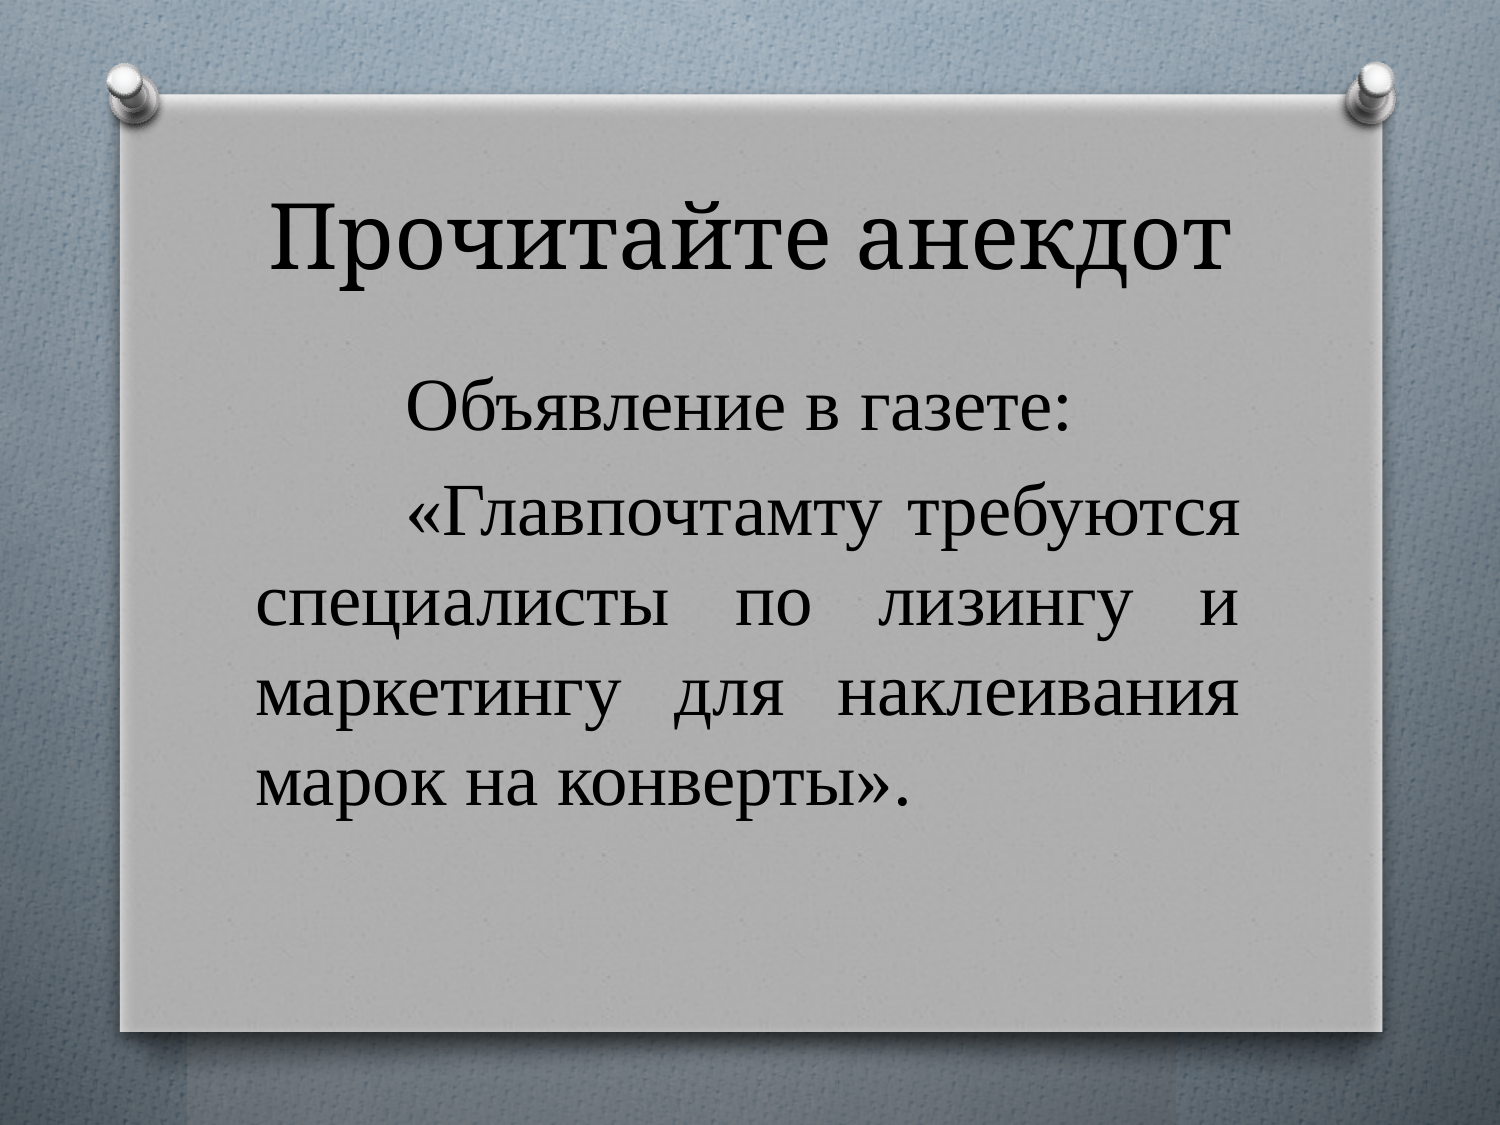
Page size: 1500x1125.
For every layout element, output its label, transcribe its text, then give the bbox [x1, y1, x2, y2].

picture [75, 29, 198, 153]
picture [1317, 35, 1439, 156]
title Прочитайте анекдот [179, 134, 1323, 332]
list Объявление в газете: «Главпочтамту требуются специалисты по лизингу и маркетингу для наклеивания марок на конверты». [240, 347, 1257, 939]
